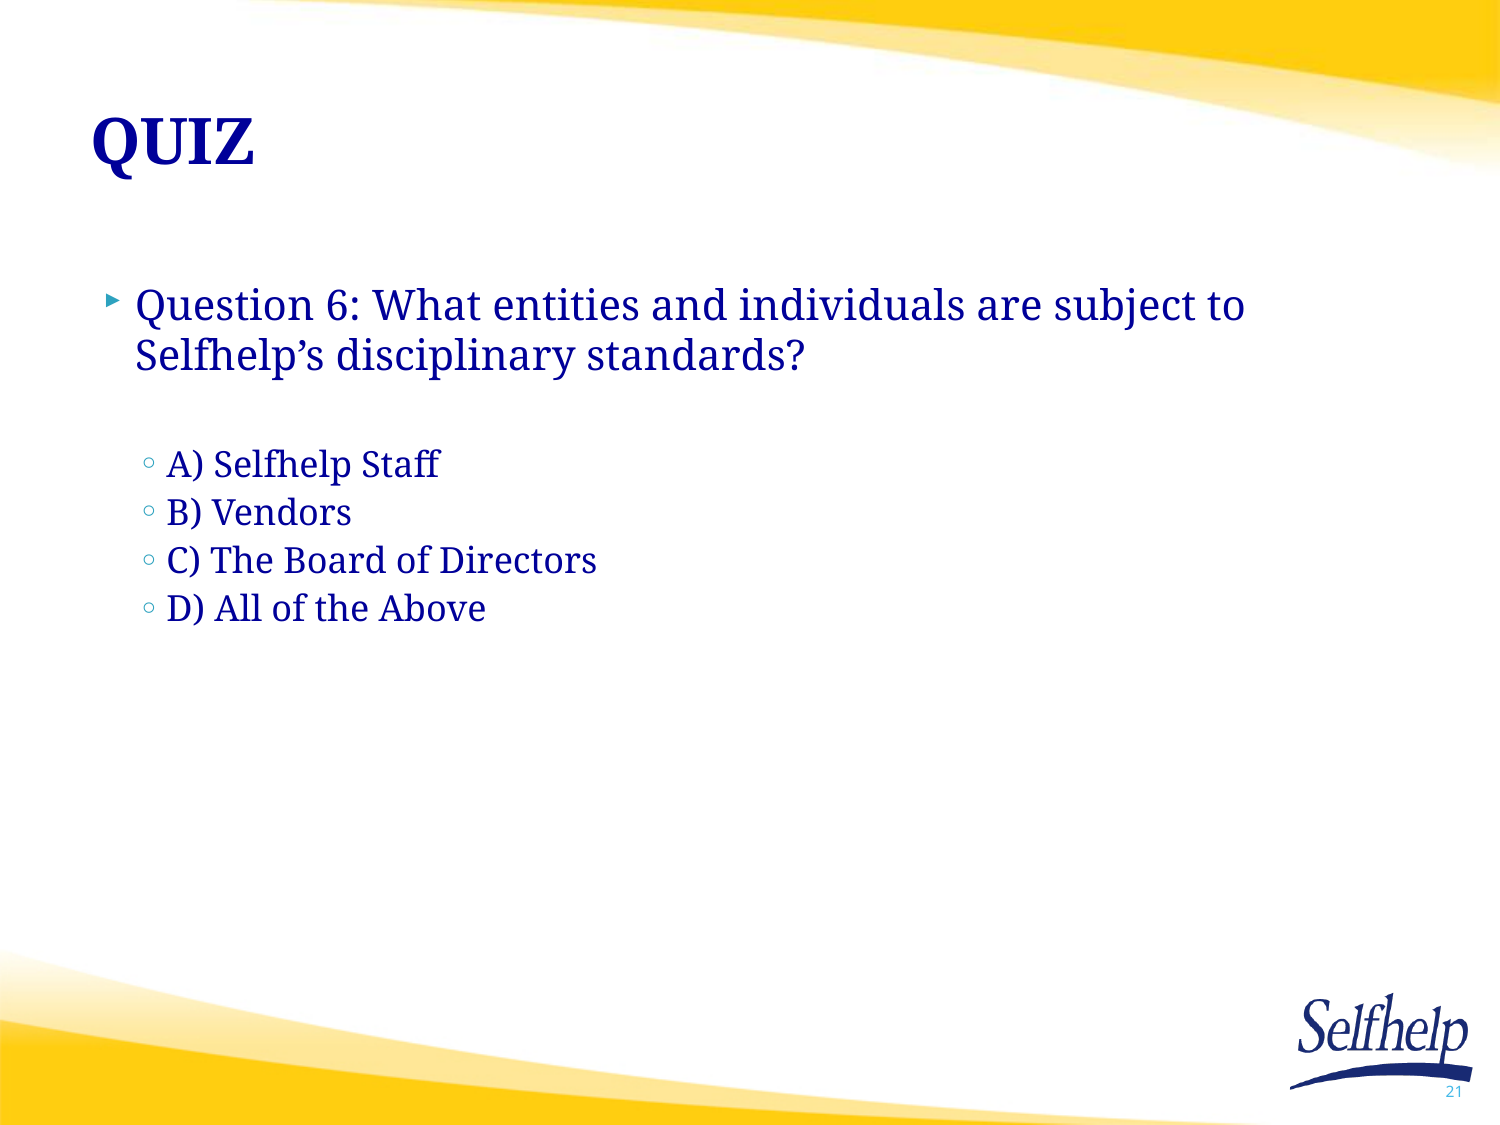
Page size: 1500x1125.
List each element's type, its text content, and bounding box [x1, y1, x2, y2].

picture [0, 887, 1500, 1125]
list Question 6: What entities and individuals are subject to Selfhelp’s disciplinary standards? A) Selfhelp Staff B) Vendors C) The Board of Directors D) All of the Above [75, 270, 1425, 1014]
picture [0, 0, 1500, 238]
title QUIZ [75, 45, 1425, 233]
slide_number 21 [1418, 1051, 1479, 1112]
